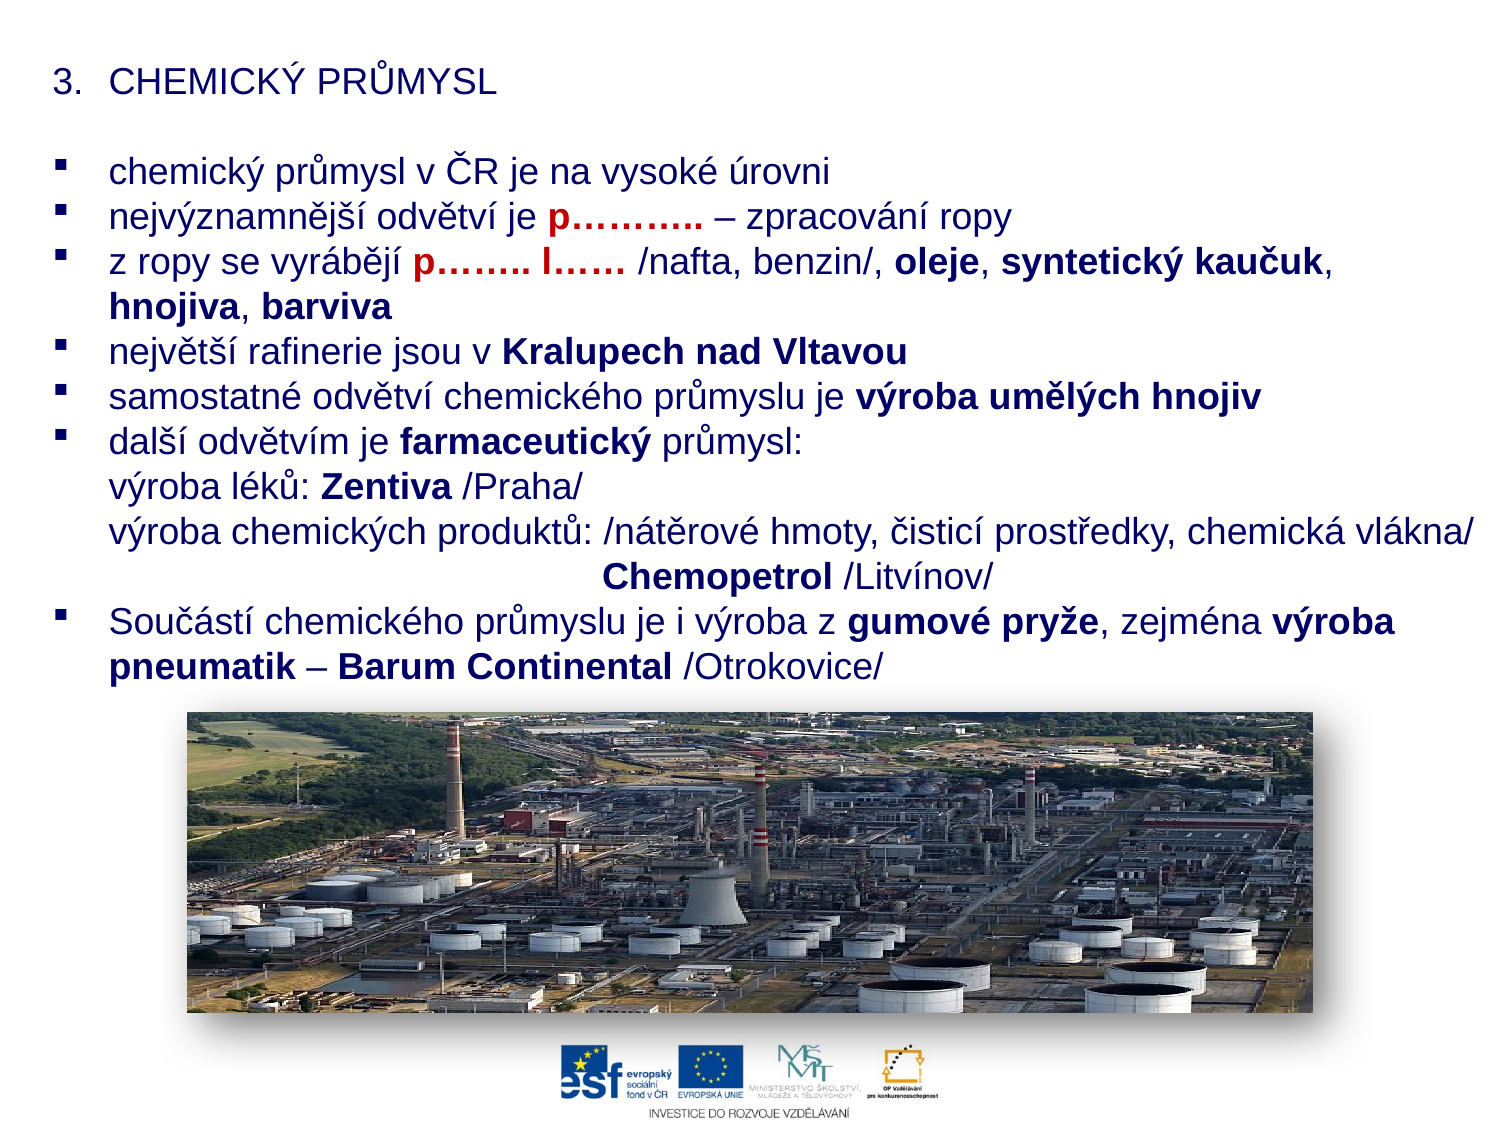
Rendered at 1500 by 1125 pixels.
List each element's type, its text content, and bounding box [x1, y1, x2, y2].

picture [187, 712, 1313, 1013]
text_box CHEMICKÝ PRŮMYSL chemický průmysl v ČR je na vysoké úrovni nejvýznamnější odvětví je p……….. – zpracování ropy z ropy se vyrábějí p…….. l…… /nafta, benzin/, oleje, syntetický kaučuk, hnojiva, barviva největší rafinerie jsou v Kralupech nad Vltavou samostatné odvětví chemického průmyslu je výroba umělých hnojiv další odvětvím je farmaceutický průmysl: výroba léků: Zentiva /Praha/ výroba chemických produktů: /nátěrové hmoty, čisticí prostředky, chemická vlákna/ Chemopetrol /Litvínov/ Součástí chemického průmyslu je i výroba z gumové pryže, zejména výroba pneumatik – Barum Continental /Otrokovice/ [37, 49, 1500, 695]
picture [549, 1037, 951, 1125]
